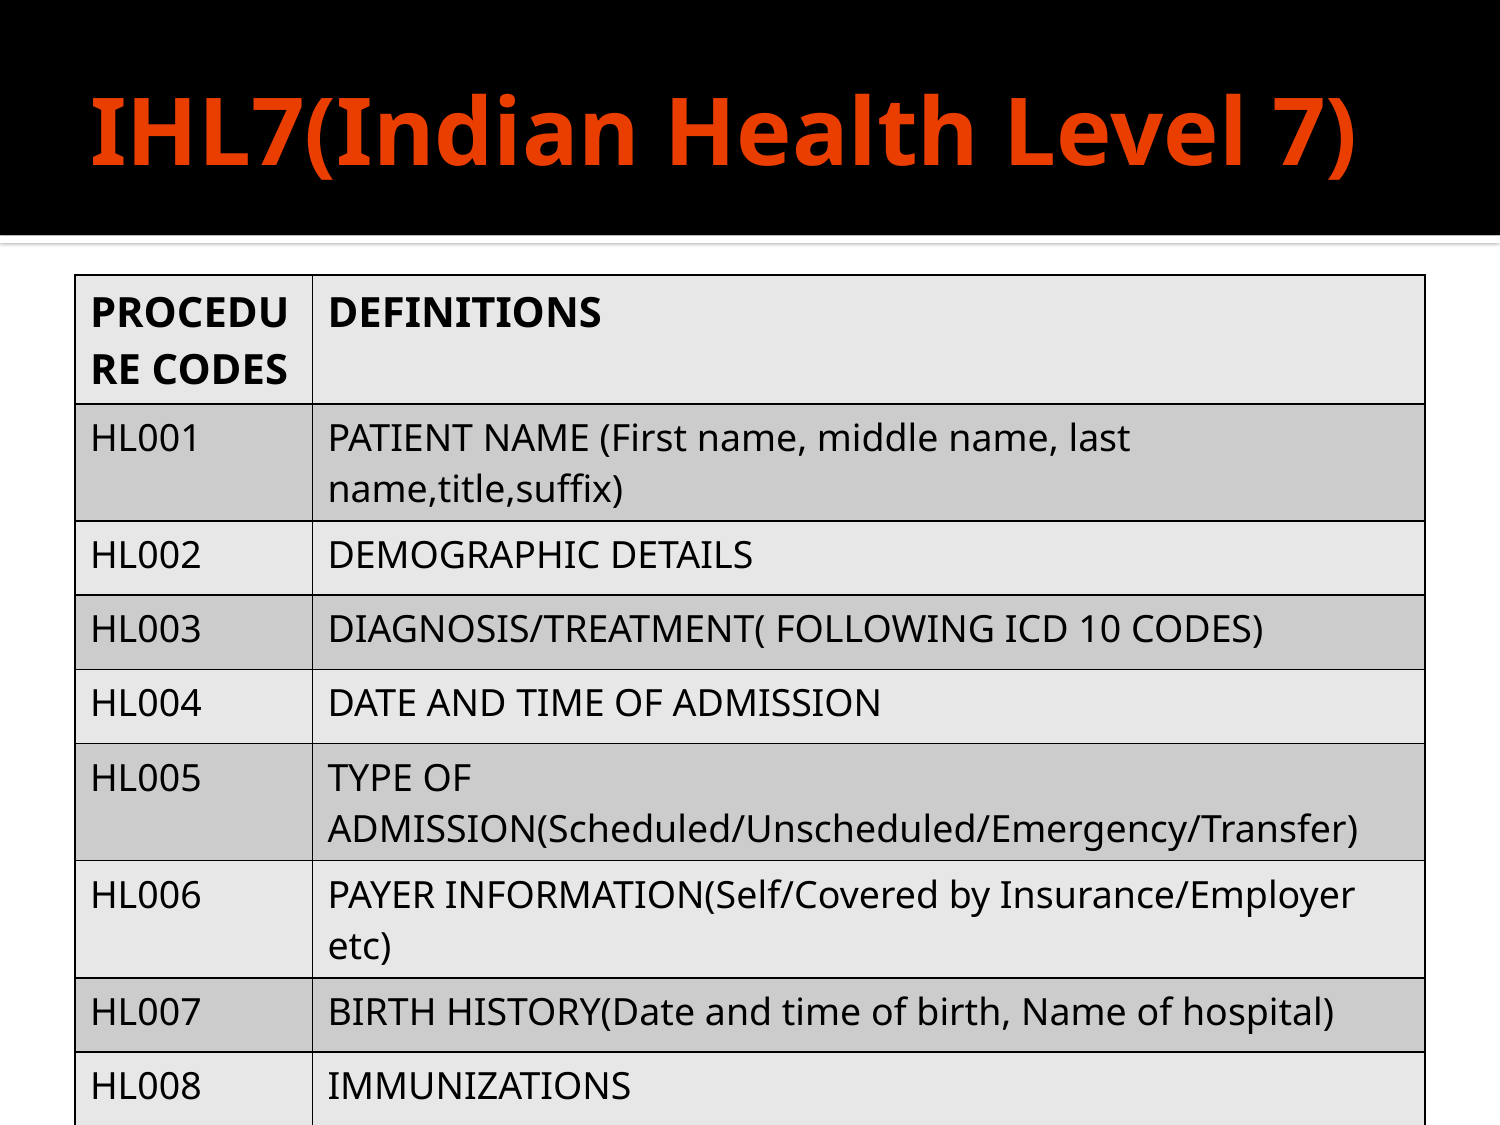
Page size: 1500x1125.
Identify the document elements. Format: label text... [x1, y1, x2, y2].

table_cell HL005 [76, 744, 312, 860]
table_cell IMMUNIZATIONS [313, 1053, 1424, 1125]
table_cell HL006 [76, 861, 312, 977]
table_cell DIAGNOSIS/TREATMENT( FOLLOWING ICD 10 CODES) [313, 596, 1424, 669]
table_header PROCEDURE CODES [76, 276, 312, 403]
table_cell PAYER INFORMATION(Self/Covered by Insurance/Employer etc) [313, 861, 1424, 977]
table_cell BIRTH HISTORY(Date and time of birth, Name of hospital) [313, 979, 1424, 1051]
table_cell HL002 [76, 522, 312, 594]
table_cell HL007 [76, 979, 312, 1051]
table_cell DATE AND TIME OF ADMISSION [313, 670, 1424, 743]
table_cell HL003 [76, 596, 312, 669]
table_cell PATIENT NAME (First name, middle name, last name,title,suffix) [313, 405, 1424, 520]
table_cell DEMOGRAPHIC DETAILS [313, 522, 1424, 594]
table_cell HL001 [76, 405, 312, 520]
title IHL7(Indian Health Level 7) [75, 25, 1425, 231]
table_cell HL008 [76, 1053, 312, 1125]
table_cell TYPE OF ADMISSION(Scheduled/Unscheduled/Emergency/Transfer) [313, 744, 1424, 860]
table_cell HL004 [76, 670, 312, 743]
table_header DEFINITIONS [313, 276, 1424, 403]
